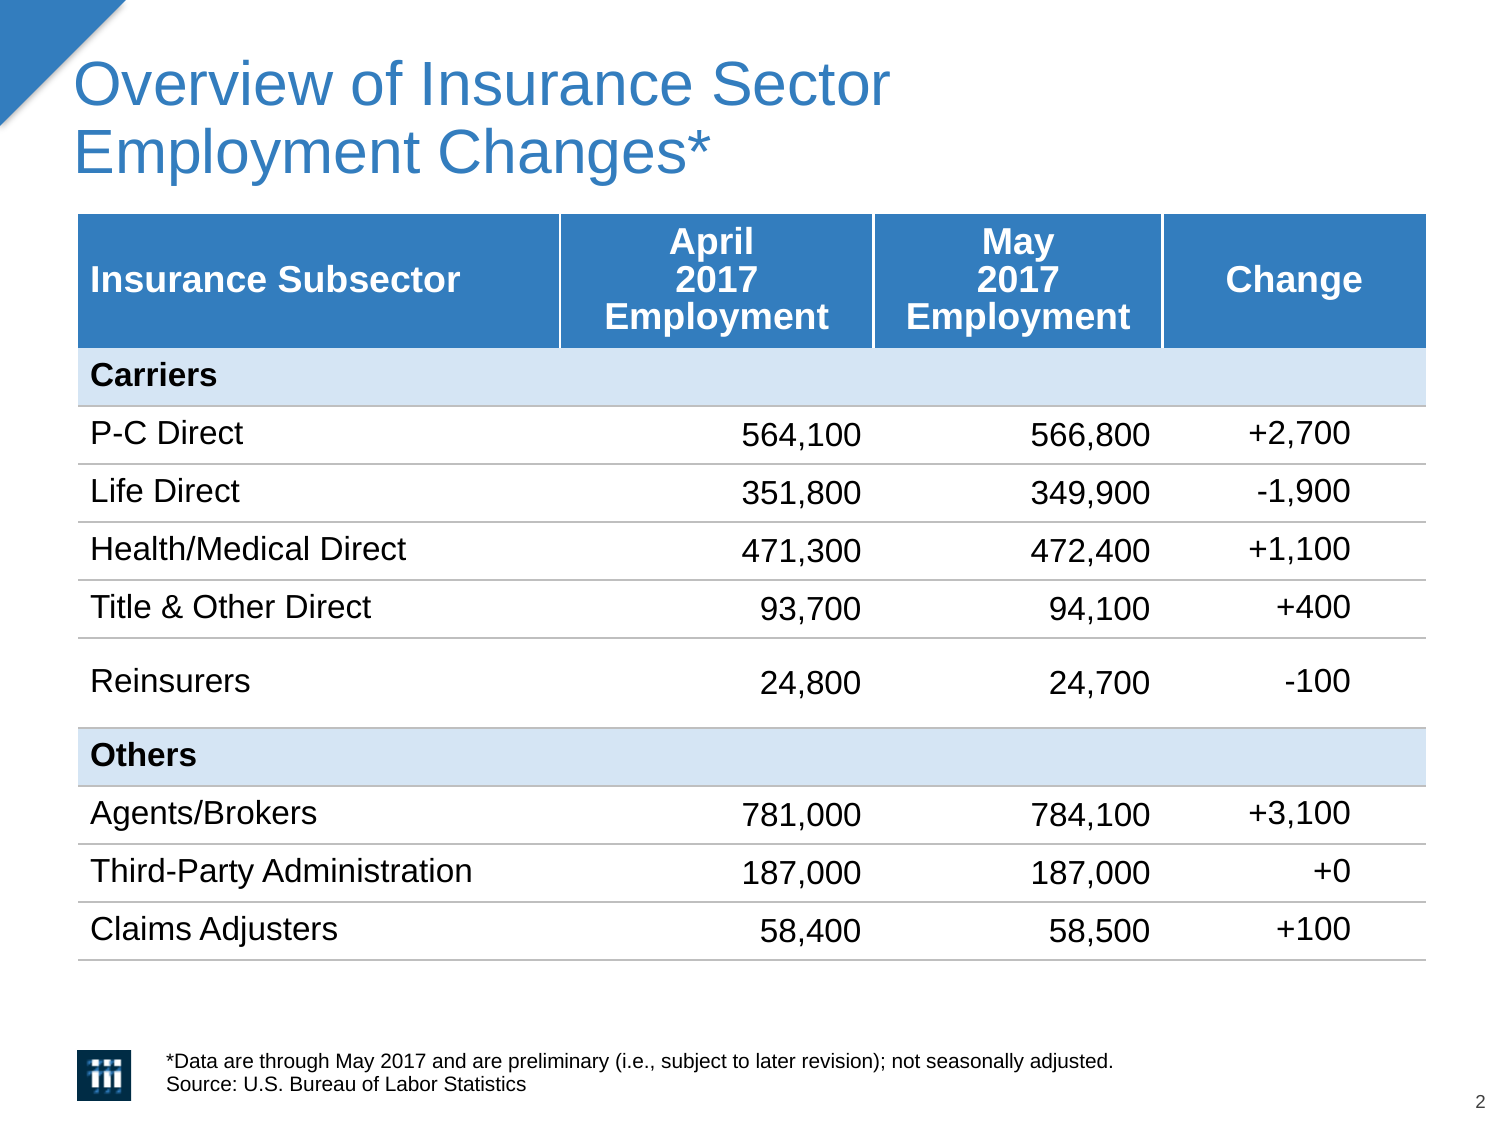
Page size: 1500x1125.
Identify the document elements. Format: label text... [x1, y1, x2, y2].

table_header Insurance Subsector [78, 214, 559, 348]
table_cell 58,400 [560, 903, 874, 959]
table_cell Others [78, 729, 560, 785]
table_cell [874, 348, 1163, 405]
table_cell 472,400 [874, 523, 1163, 579]
table_cell +100 [1163, 903, 1426, 959]
table_header April 2017 Employment [561, 214, 872, 348]
table_cell 349,900 [874, 465, 1163, 521]
table_cell Health/Medical Direct [78, 523, 560, 579]
list *Data are through May 2017 and are preliminary (i.e., subject to later revision); not seasonally adjusted. Source: U.S. Bureau of Labor Statistics [166, 1027, 1427, 1096]
table_cell [1163, 729, 1426, 785]
table_cell +2,700 [1163, 407, 1426, 463]
table_cell Agents/Brokers [78, 787, 560, 843]
table_cell Title & Other Direct [78, 581, 560, 637]
table_cell -1,900 [1163, 465, 1426, 521]
table_cell 58,500 [874, 903, 1163, 959]
table_cell Claims Adjusters [78, 903, 560, 959]
table_cell [560, 348, 874, 405]
table_cell +0 [1163, 845, 1426, 901]
table_cell Carriers [78, 348, 560, 405]
table_cell P-C Direct [78, 407, 560, 463]
table_cell -100 [1163, 639, 1426, 727]
table_cell Life Direct [78, 465, 560, 521]
table_cell [1163, 348, 1426, 405]
table_cell 564,100 [560, 407, 874, 463]
table_cell 781,000 [560, 787, 874, 843]
table_cell 24,800 [560, 639, 874, 727]
table_cell [560, 729, 874, 785]
table_cell +400 [1163, 581, 1426, 637]
table_cell 93,700 [560, 581, 874, 637]
table_cell 94,100 [874, 581, 1163, 637]
table_header Change [1164, 214, 1426, 348]
table_cell [874, 729, 1163, 785]
table_cell Reinsurers [78, 639, 560, 727]
table_cell 471,300 [560, 523, 874, 579]
table_cell Third-Party Administration [78, 845, 560, 901]
table_cell +3,100 [1163, 787, 1426, 843]
table_header May 2017 Employment [875, 214, 1161, 348]
table_cell +1,100 [1163, 523, 1426, 579]
table_cell 187,000 [560, 845, 874, 901]
table_cell 351,800 [560, 465, 874, 521]
table_cell 784,100 [874, 787, 1163, 843]
table_cell 187,000 [874, 845, 1163, 901]
table_cell 24,700 [874, 639, 1163, 727]
title Overview of Insurance Sector Employment Changes* [58, 38, 1446, 195]
table_cell 566,800 [874, 407, 1163, 463]
